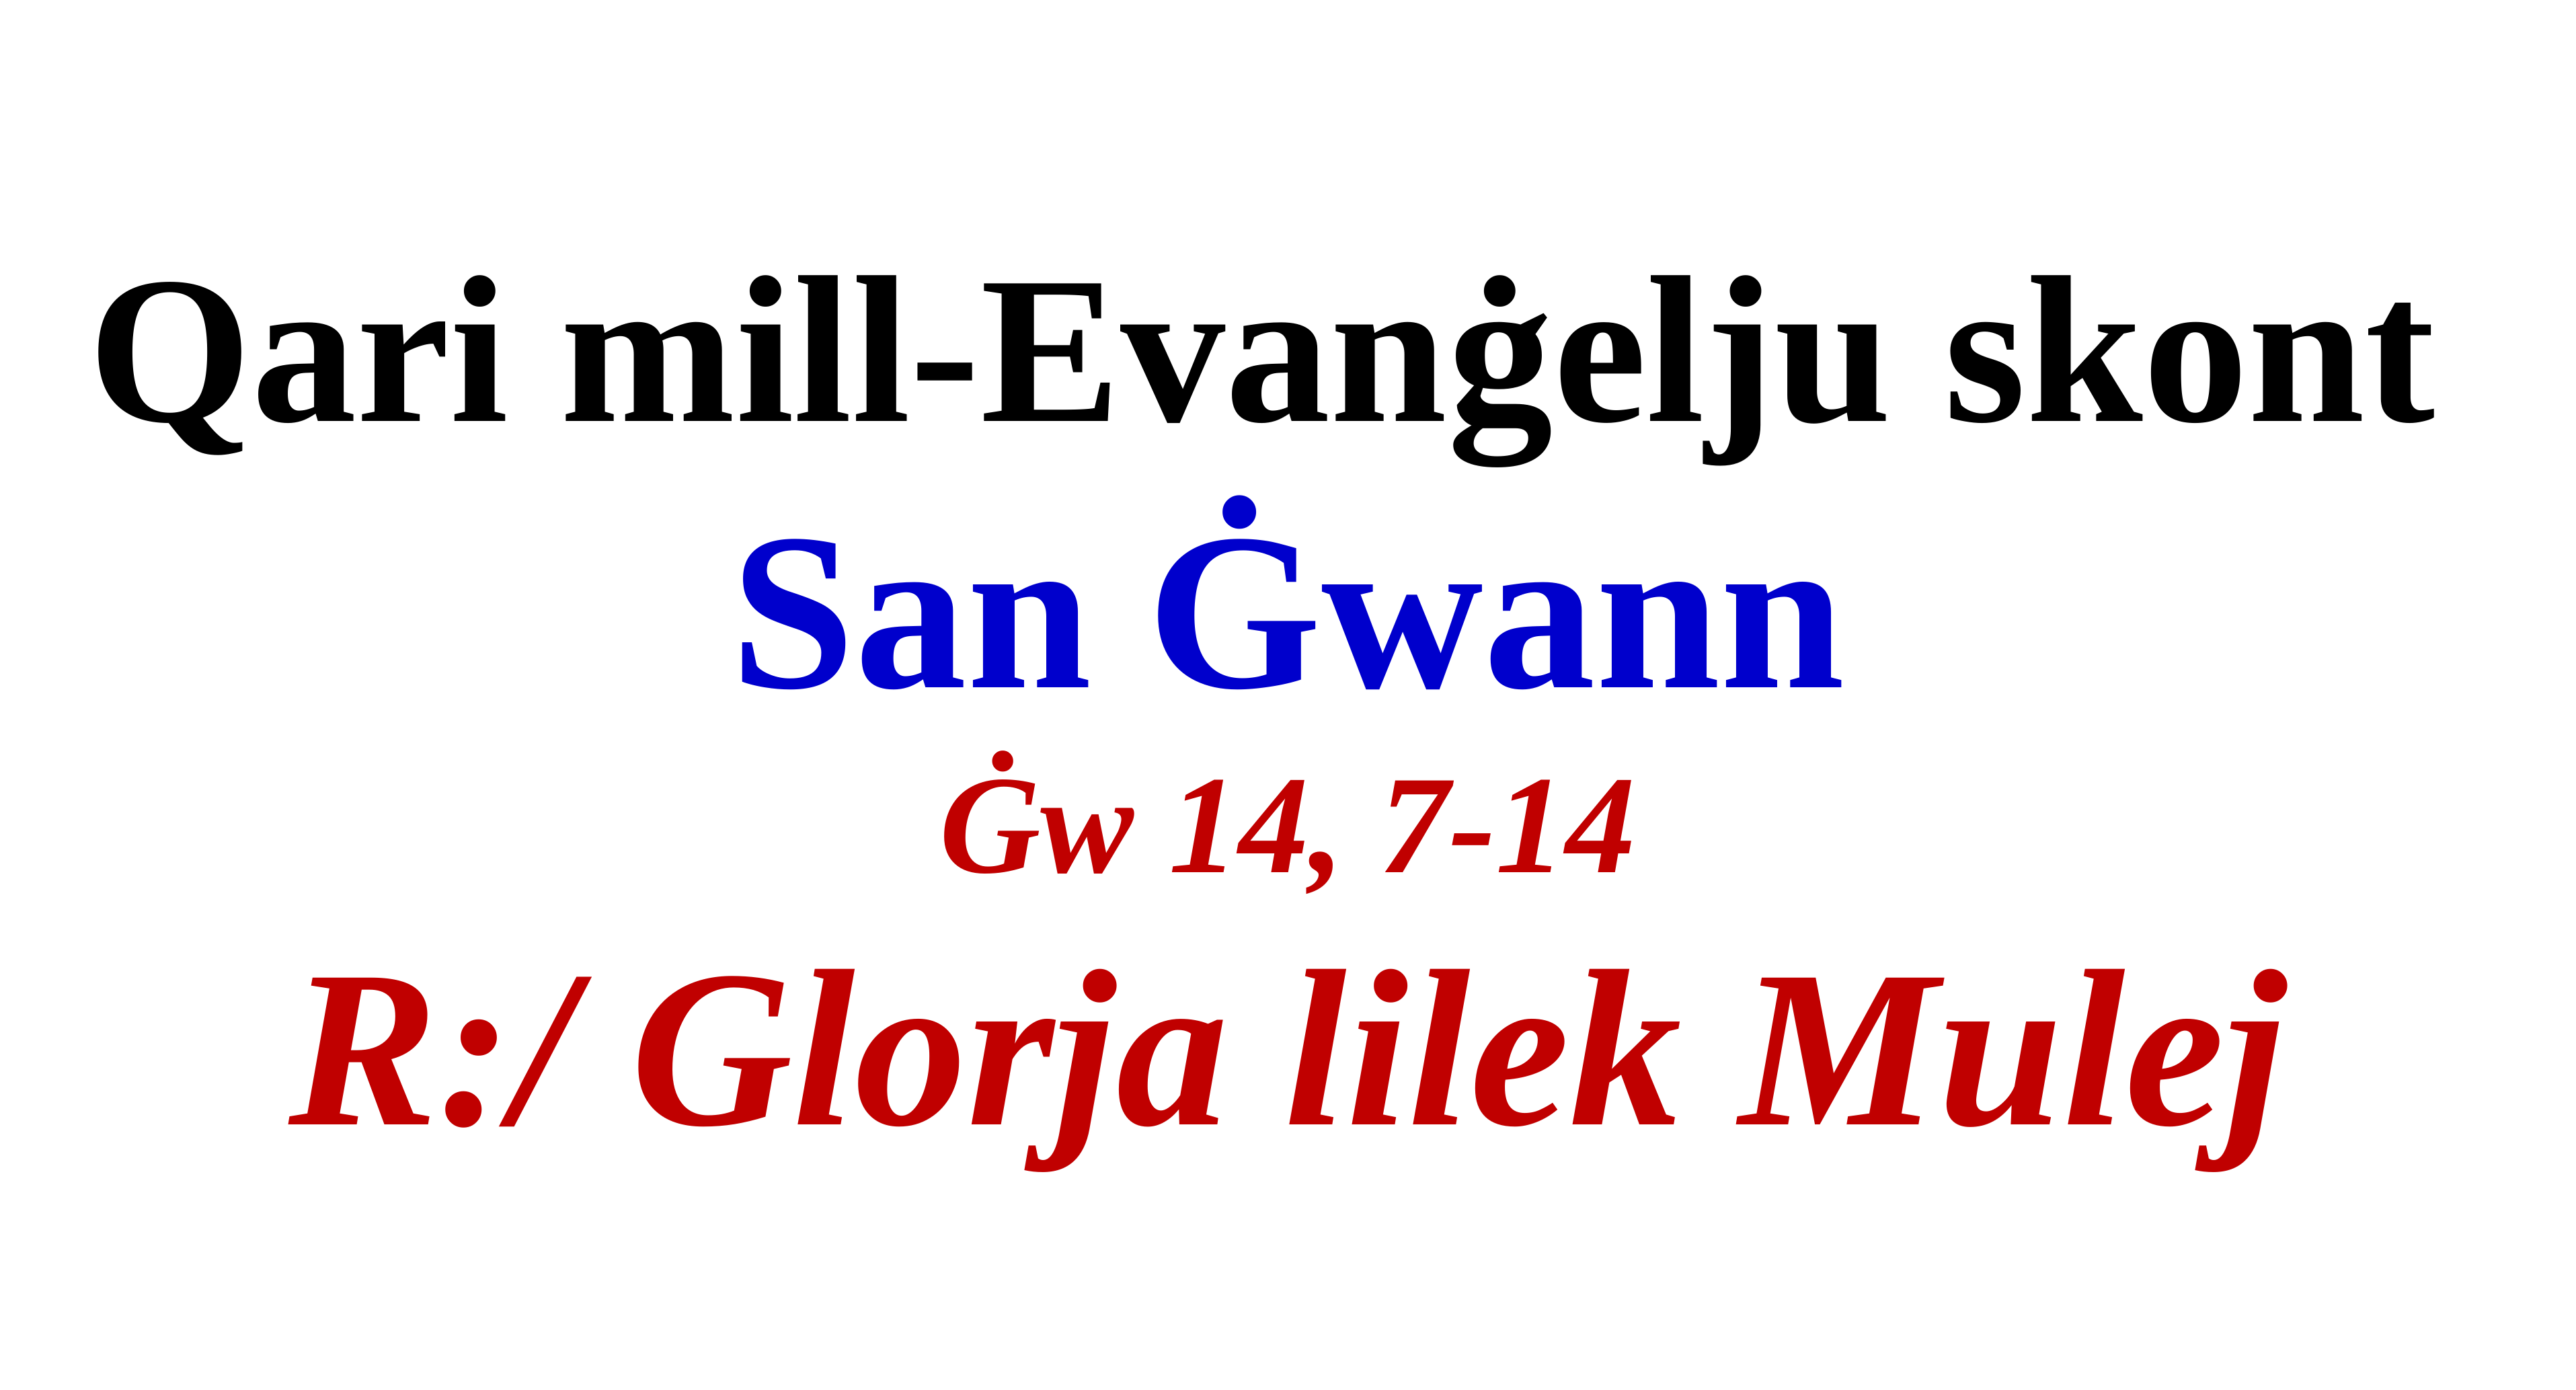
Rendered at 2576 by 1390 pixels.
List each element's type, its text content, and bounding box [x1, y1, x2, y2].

text_box Qari mill-Evanġelju skont San Ġwann Ġw 14, 7-14 R:/ Glorja lilek Mulej [0, 199, 2576, 1181]
